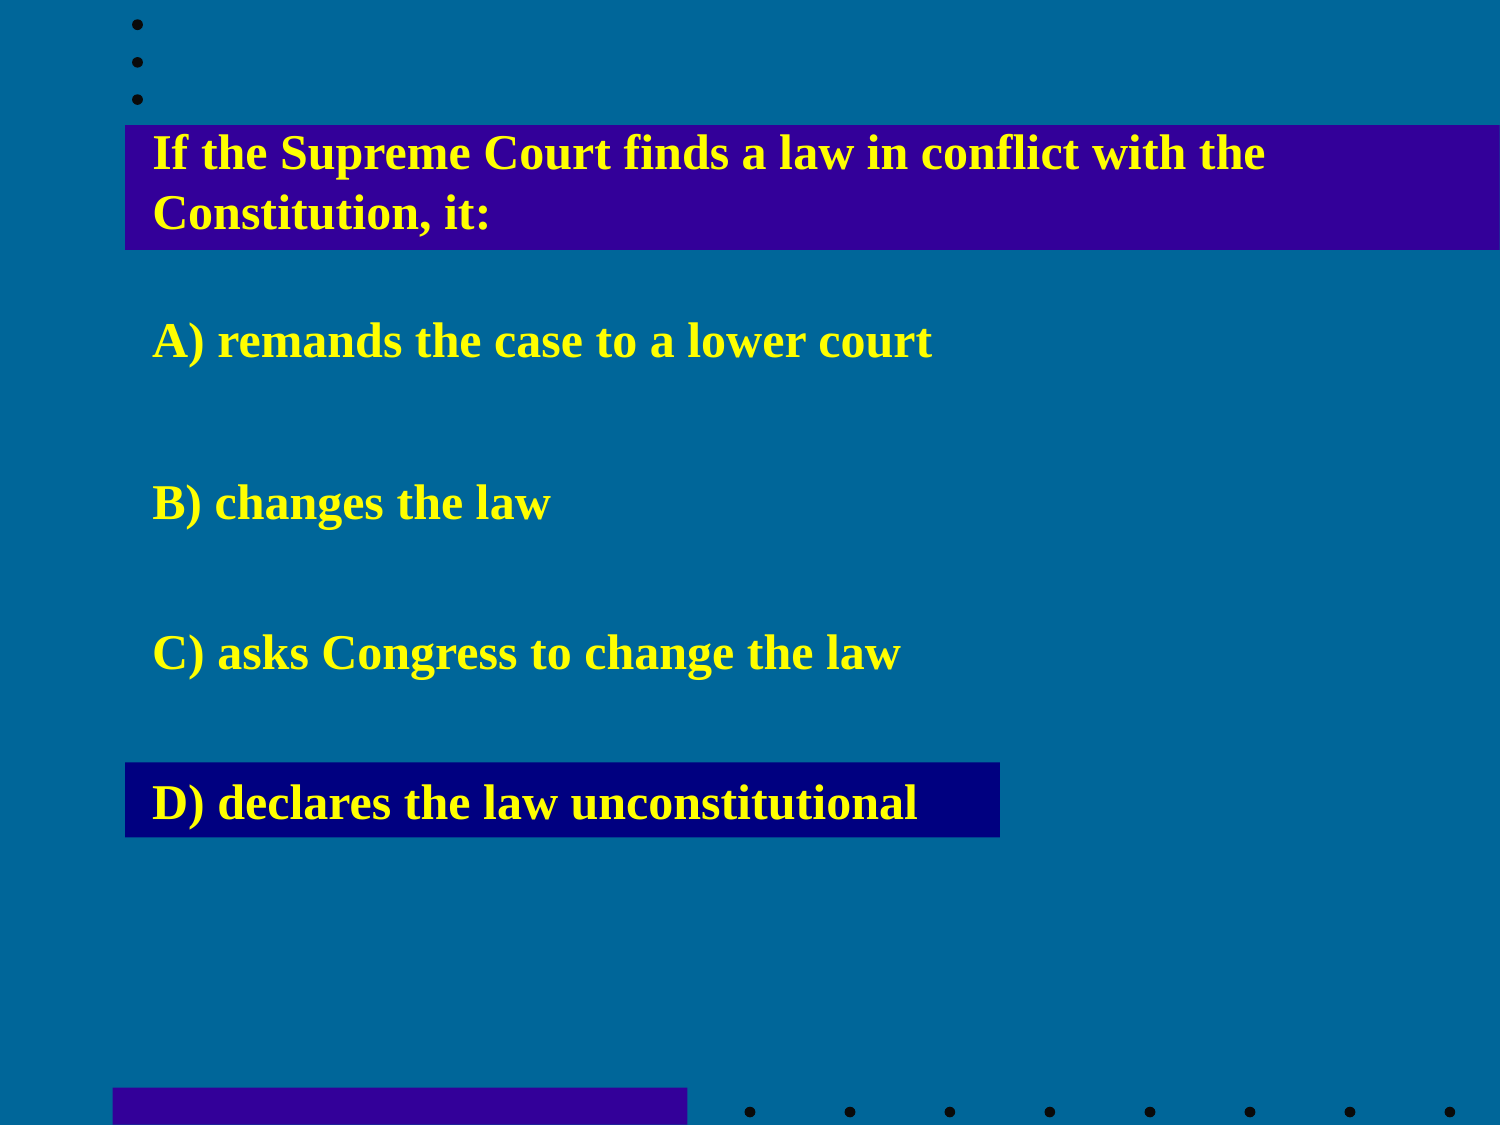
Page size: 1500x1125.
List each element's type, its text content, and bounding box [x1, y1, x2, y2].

text_box C) asks Congress to change the law [137, 612, 1263, 688]
text_box If the Supreme Court finds a law in conflict with the Constitution, it: [137, 112, 1463, 248]
text_box [125, 762, 137, 838]
text_box A) remands the case to a lower court [137, 299, 1263, 375]
text_box D) declares the law unconstitutional [137, 762, 1275, 838]
text_box B) changes the law [137, 462, 1238, 538]
